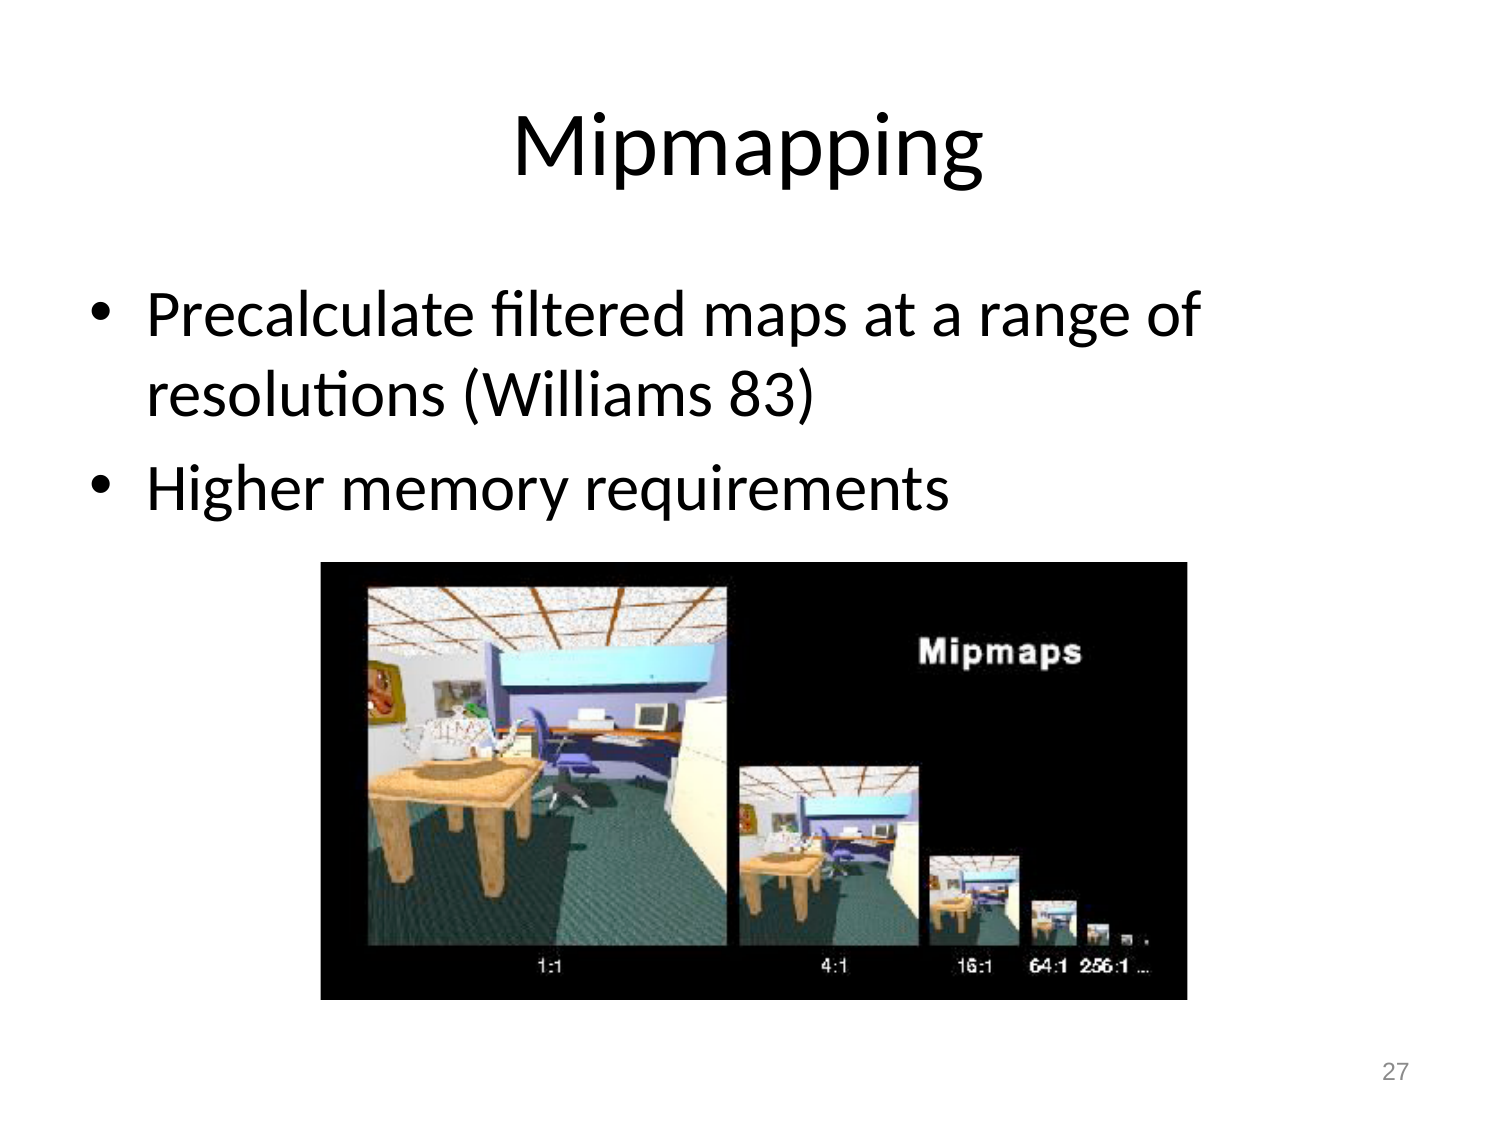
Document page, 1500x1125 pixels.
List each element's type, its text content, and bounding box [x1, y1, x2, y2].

list Precalculate filtered maps at a range of resolutions (Williams 83) Higher memory requirements [74, 262, 1425, 1006]
picture [320, 562, 1188, 1001]
slide_number 27 [1074, 1042, 1425, 1103]
title Mipmapping [34, 44, 1463, 233]
